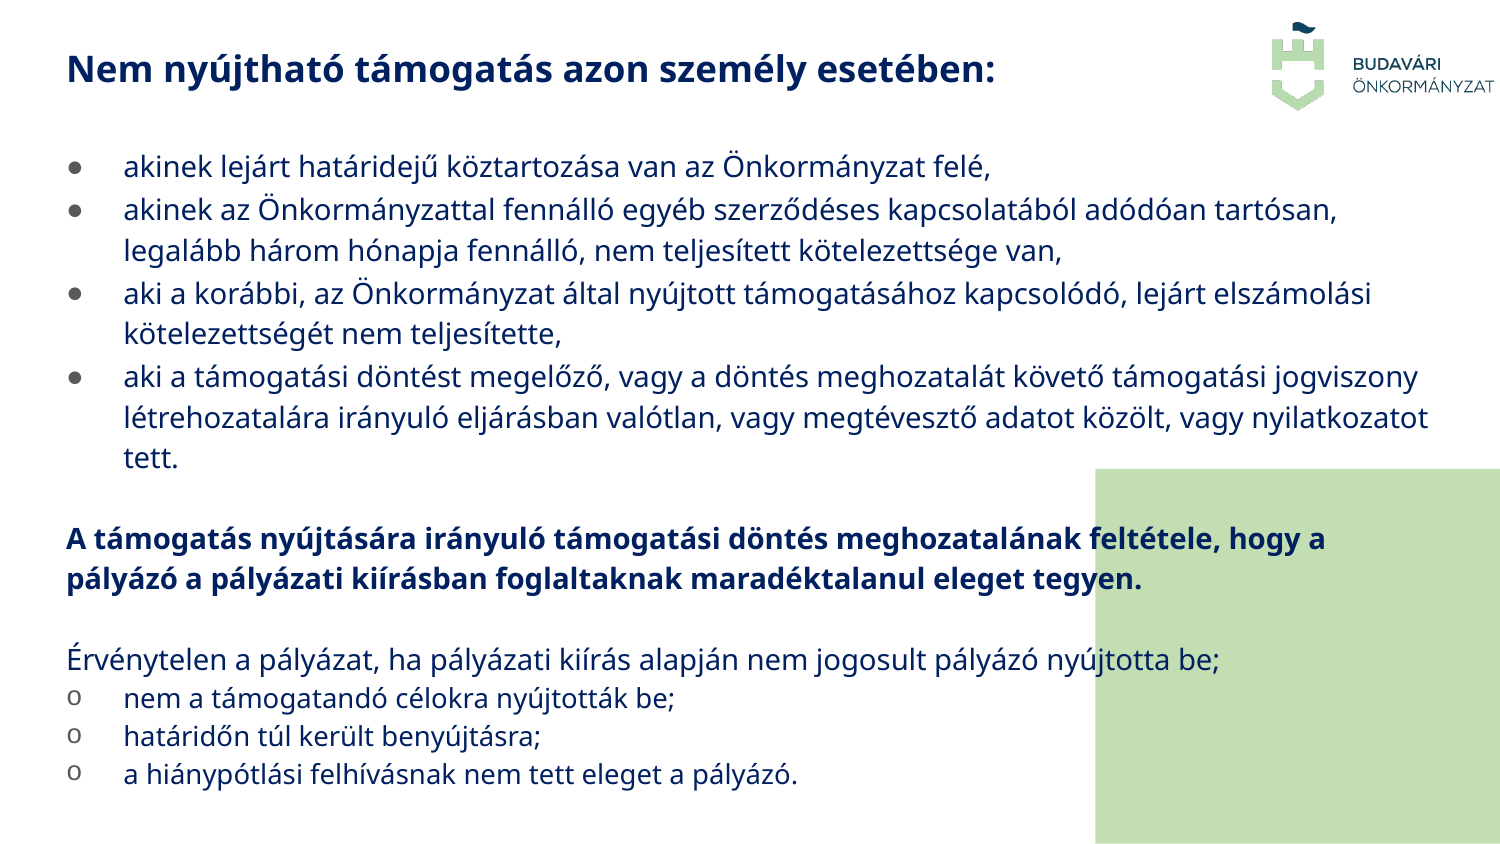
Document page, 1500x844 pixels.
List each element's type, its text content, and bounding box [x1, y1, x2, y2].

list Nem nyújtható támogatás azon személy esetében: akinek lejárt határidejű köztartozása van az Önkormányzat felé, akinek az Önkormányzattal fennálló egyéb szerződéses kapcsolatából adódóan tartósan, legalább három hónapja fennálló, nem teljesített kötelezettsége van, aki a korábbi, az Önkormányzat által nyújtott támogatásához kapcsolódó, lejárt elszámolási kötelezettségét nem teljesítette, aki a támogatási döntést megelőző, vagy a döntés meghozatalát követő támogatási jogviszony létrehozatalára irányuló eljárásban valótlan, vagy megtévesztő adatot közölt, vagy nyilatkozatot tett. A támogatás nyújtására irányuló támogatási döntés meghozatalának feltétele, hogy a pályázó a pályázati kiírásban foglaltaknak maradéktalanul eleget tegyen. Érvénytelen a pályázat, ha pályázati kiírás alapján nem jogosult pályázó nyújtotta be; nem a támogatandó célokra nyújtották be; határidőn túl került benyújtásra; a hiánypótlási felhívásnak nem tett eleget a pályázó. [51, 24, 1449, 831]
picture [1243, 0, 1500, 143]
text_box [1095, 468, 1500, 844]
